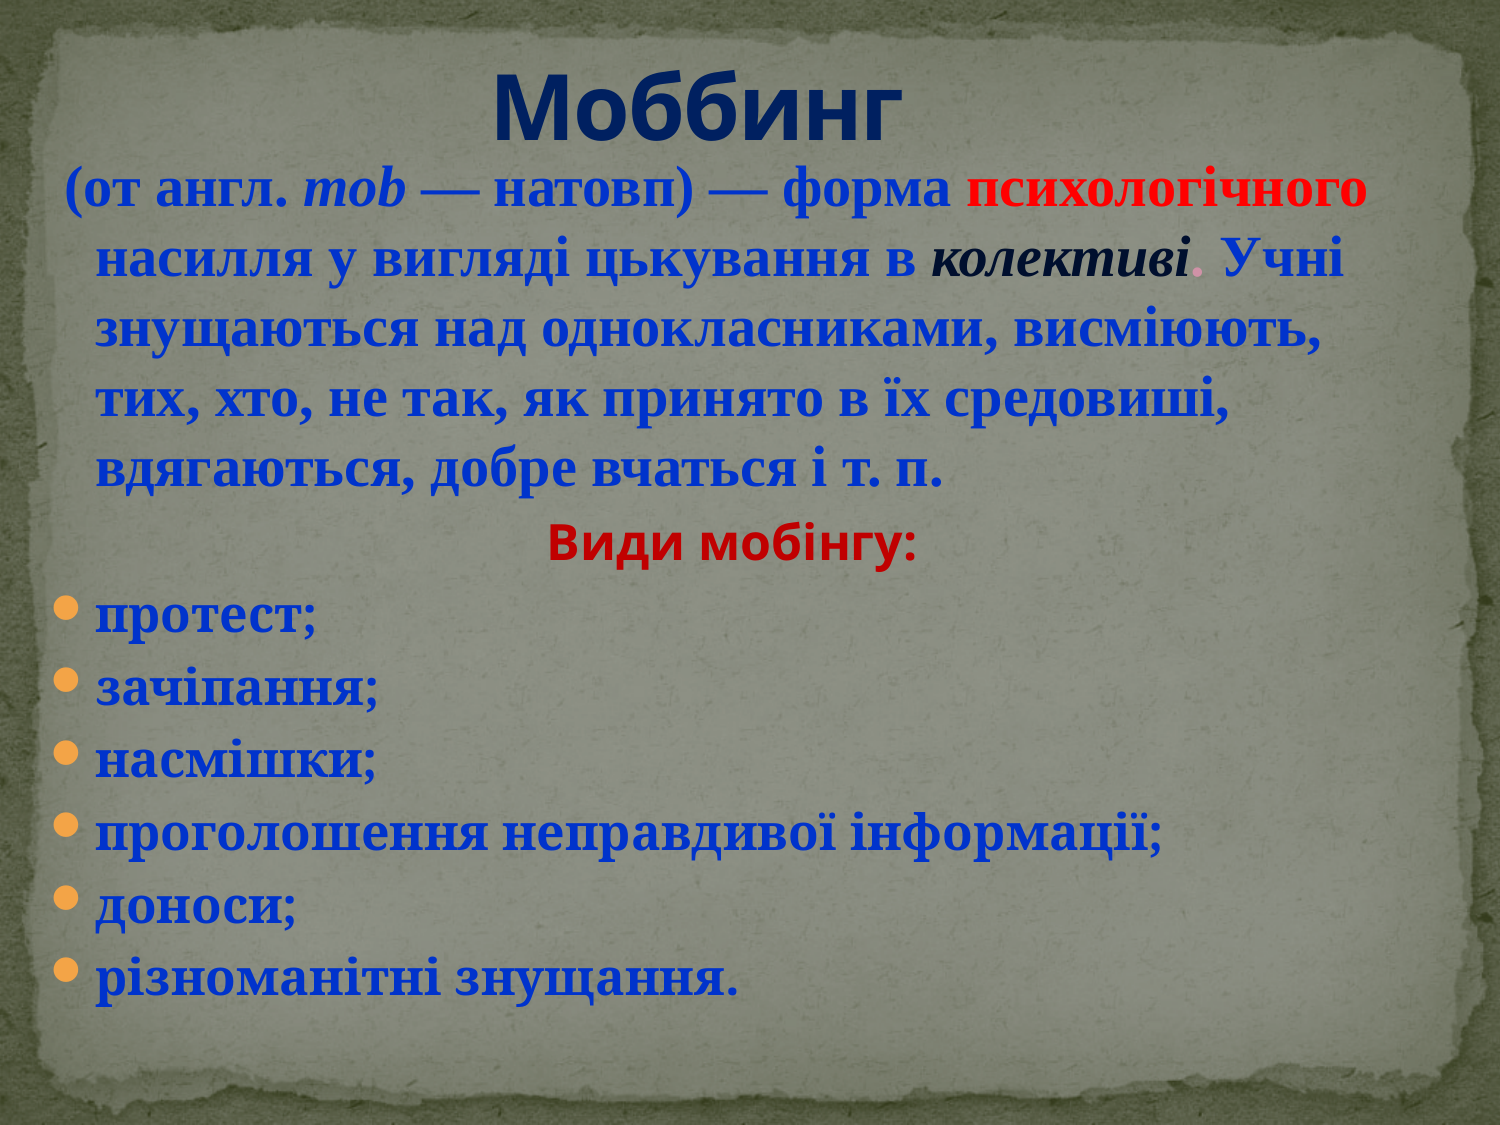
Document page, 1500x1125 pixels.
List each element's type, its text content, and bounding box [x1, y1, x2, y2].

list (от англ. mob — натовп) — форма психологічного насилля у вигляді цькування в колективі. Учні знущаються над однокласниками, висміюють, тих, хто, не так, як принято в їх средовиші, вдягаються, добре вчаться і т. п. Види мобінгу: протест; зачіпання; насмішки; проголошення неправдивої інформації; доноси; різноманітні знущання. [35, 140, 1430, 1102]
title Моббинг [363, 23, 1031, 140]
